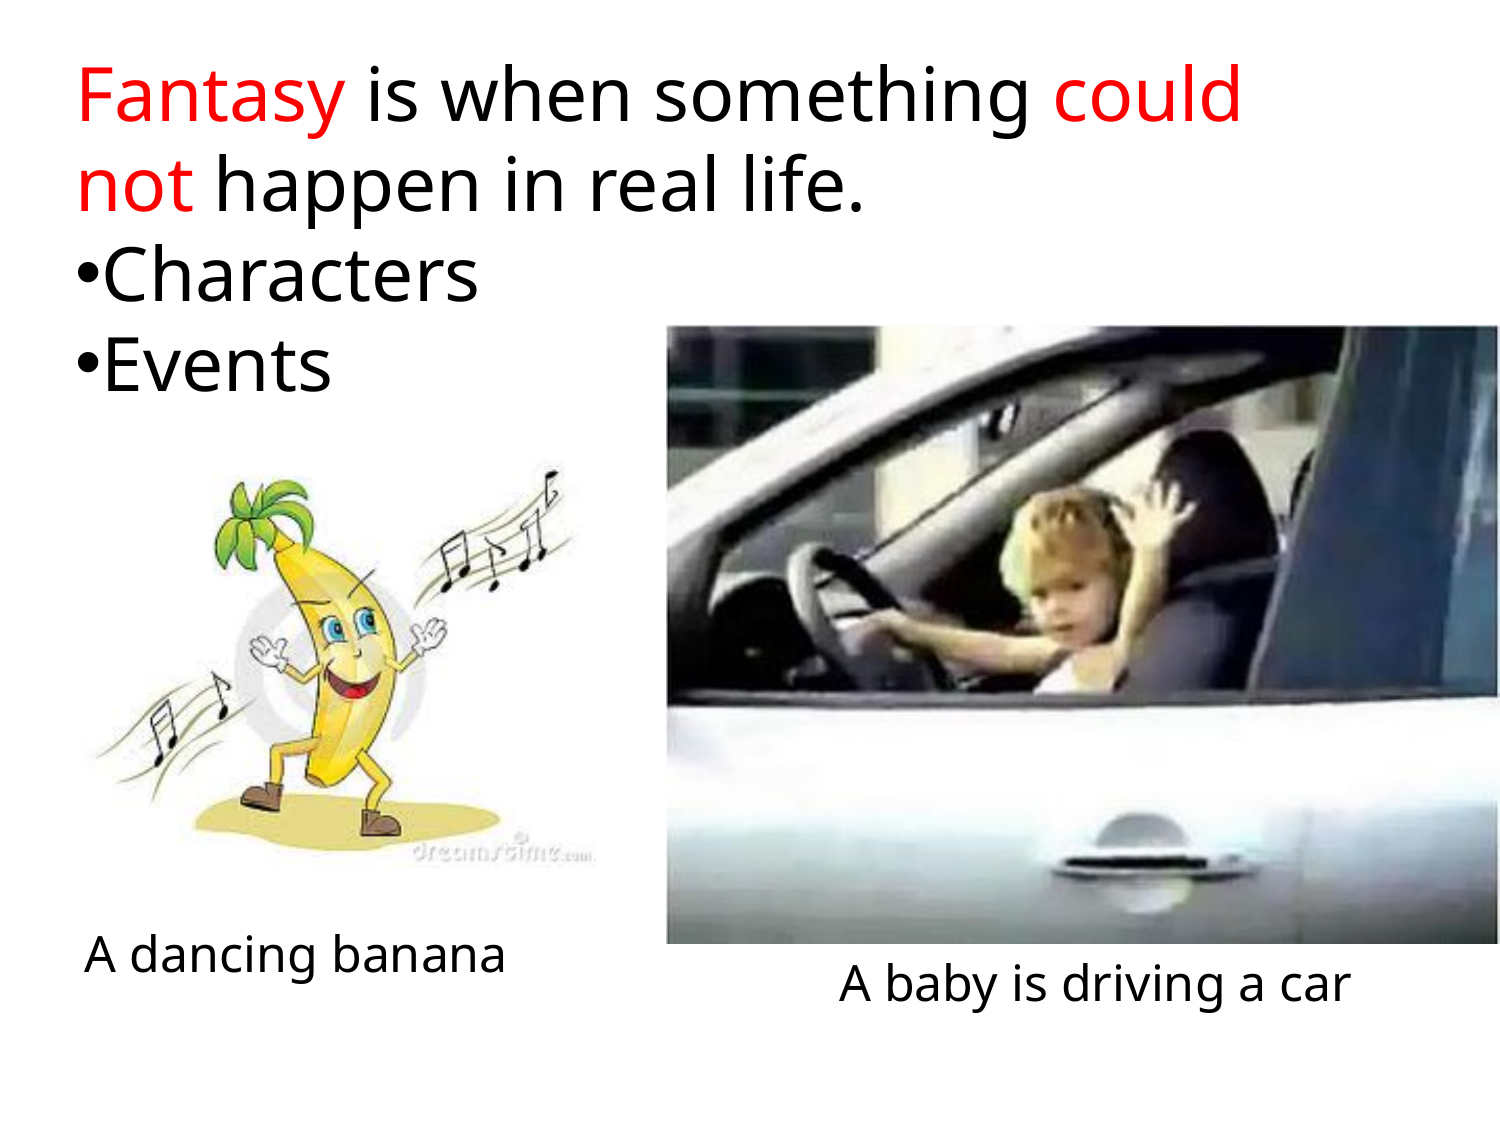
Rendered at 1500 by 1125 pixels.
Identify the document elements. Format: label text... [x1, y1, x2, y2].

picture [666, 324, 1500, 945]
picture [80, 442, 596, 869]
text_box Fantasy is when something could not happen in real life. Characters Events [60, 38, 1372, 414]
text_box A dancing banana [70, 914, 523, 990]
text_box A baby is driving a car [824, 953, 1368, 1019]
